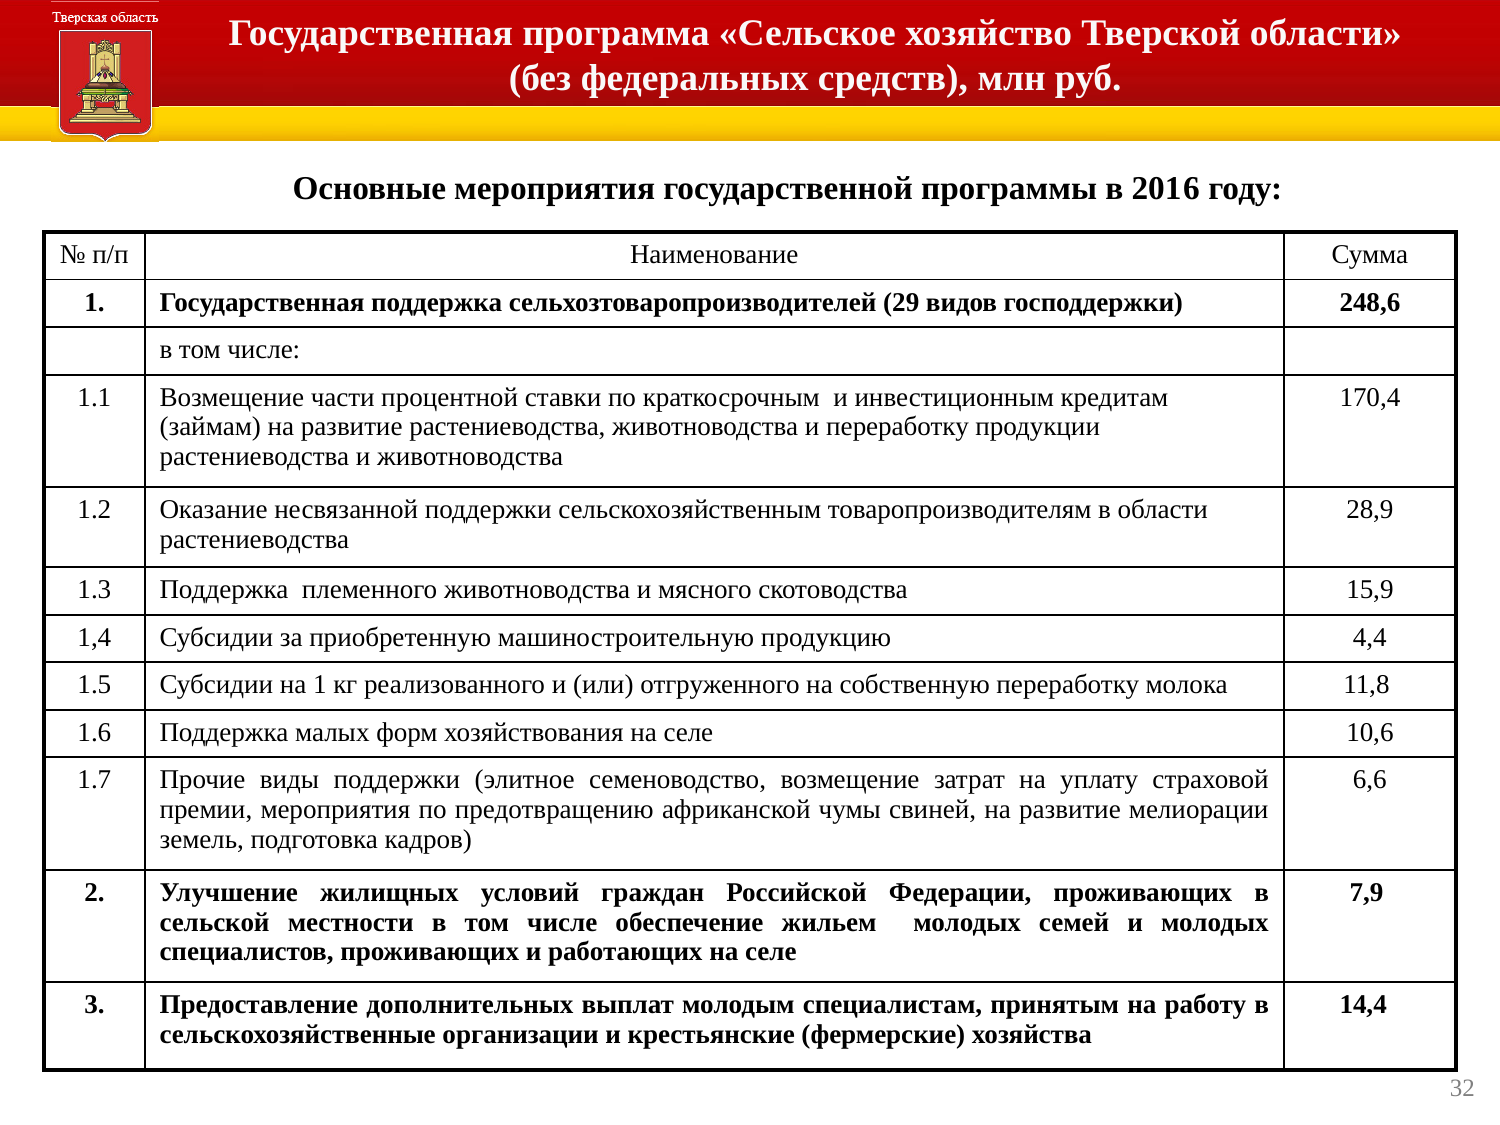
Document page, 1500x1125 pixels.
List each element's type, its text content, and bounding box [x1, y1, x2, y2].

table_cell 1,4 [46, 616, 144, 661]
slide_number 32 [1423, 1046, 1490, 1125]
table_header № п/п [46, 234, 144, 279]
table_cell Оказание несвязанной поддержки сельскохозяйственным товаропроизводителям в области растениеводства [146, 488, 1283, 566]
table_cell 1.2 [46, 488, 144, 566]
table_cell [46, 328, 144, 374]
table_header Наименование [146, 234, 1283, 279]
table_cell 1.3 [46, 568, 144, 614]
table_cell 1.5 [46, 663, 144, 709]
table_cell 6,6 [1285, 758, 1454, 869]
table_cell 1.7 [46, 758, 144, 869]
table_cell 28,9 [1285, 488, 1454, 566]
table_cell 14,4 [1285, 983, 1454, 1068]
table_cell Поддержка малых форм хозяйствования на селе [146, 711, 1283, 756]
picture [0, 0, 1500, 142]
table_cell 11,8 [1285, 663, 1454, 709]
table_cell 1.6 [46, 711, 144, 756]
table_cell Поддержка племенного животноводства и мясного скотоводства [146, 568, 1283, 614]
table_cell 7,9 [1285, 871, 1454, 981]
table_cell 1. [46, 280, 144, 326]
table_cell 15,9 [1285, 568, 1454, 614]
table_cell Предоставление дополнительных выплат молодым специалистам, принятым на работу в сельскохозяйственные организации и крестьянские (фермерские) хозяйства [146, 983, 1283, 1068]
text_box Основные мероприятия государственной программы в 2016 году: [106, 158, 1394, 214]
table_cell 170,4 [1285, 376, 1454, 486]
table_cell 1.1 [46, 376, 144, 486]
table_cell Возмещение части процентной ставки по краткосрочным и инвестиционным кредитам (займам) на развитие растениеводства, животноводства и переработку продукции растениеводства и животноводства [146, 376, 1283, 486]
table_cell в том числе: [146, 328, 1283, 374]
table_cell Субсидии за приобретенную машиностроительную продукцию [146, 616, 1283, 661]
table_cell 4,4 [1285, 616, 1454, 661]
table_cell Государственная поддержка сельхозтоваропроизводителей (29 видов господдержки) [146, 280, 1283, 326]
table_cell 2. [46, 871, 144, 981]
table_cell Улучшение жилищных условий граждан Российской Федерации, проживающих в сельской местности в том числе обеспечение жильем молодых семей и молодых специалистов, проживающих и работающих на селе [146, 871, 1283, 981]
table_cell Субсидии на 1 кг реализованного и (или) отгруженного на собственную переработку молока [146, 663, 1283, 709]
table_cell 248,6 [1285, 280, 1454, 326]
table_cell 3. [46, 983, 144, 1068]
table_header Сумма [1285, 234, 1454, 279]
table_cell 10,6 [1285, 711, 1454, 756]
table_cell [1285, 328, 1454, 374]
table_cell Прочие виды поддержки (элитное семеноводство, возмещение затрат на уплату страховой премии, мероприятия по предотвращению африканской чумы свиней, на развитие мелиорации земель, подготовка кадров) [146, 758, 1283, 869]
